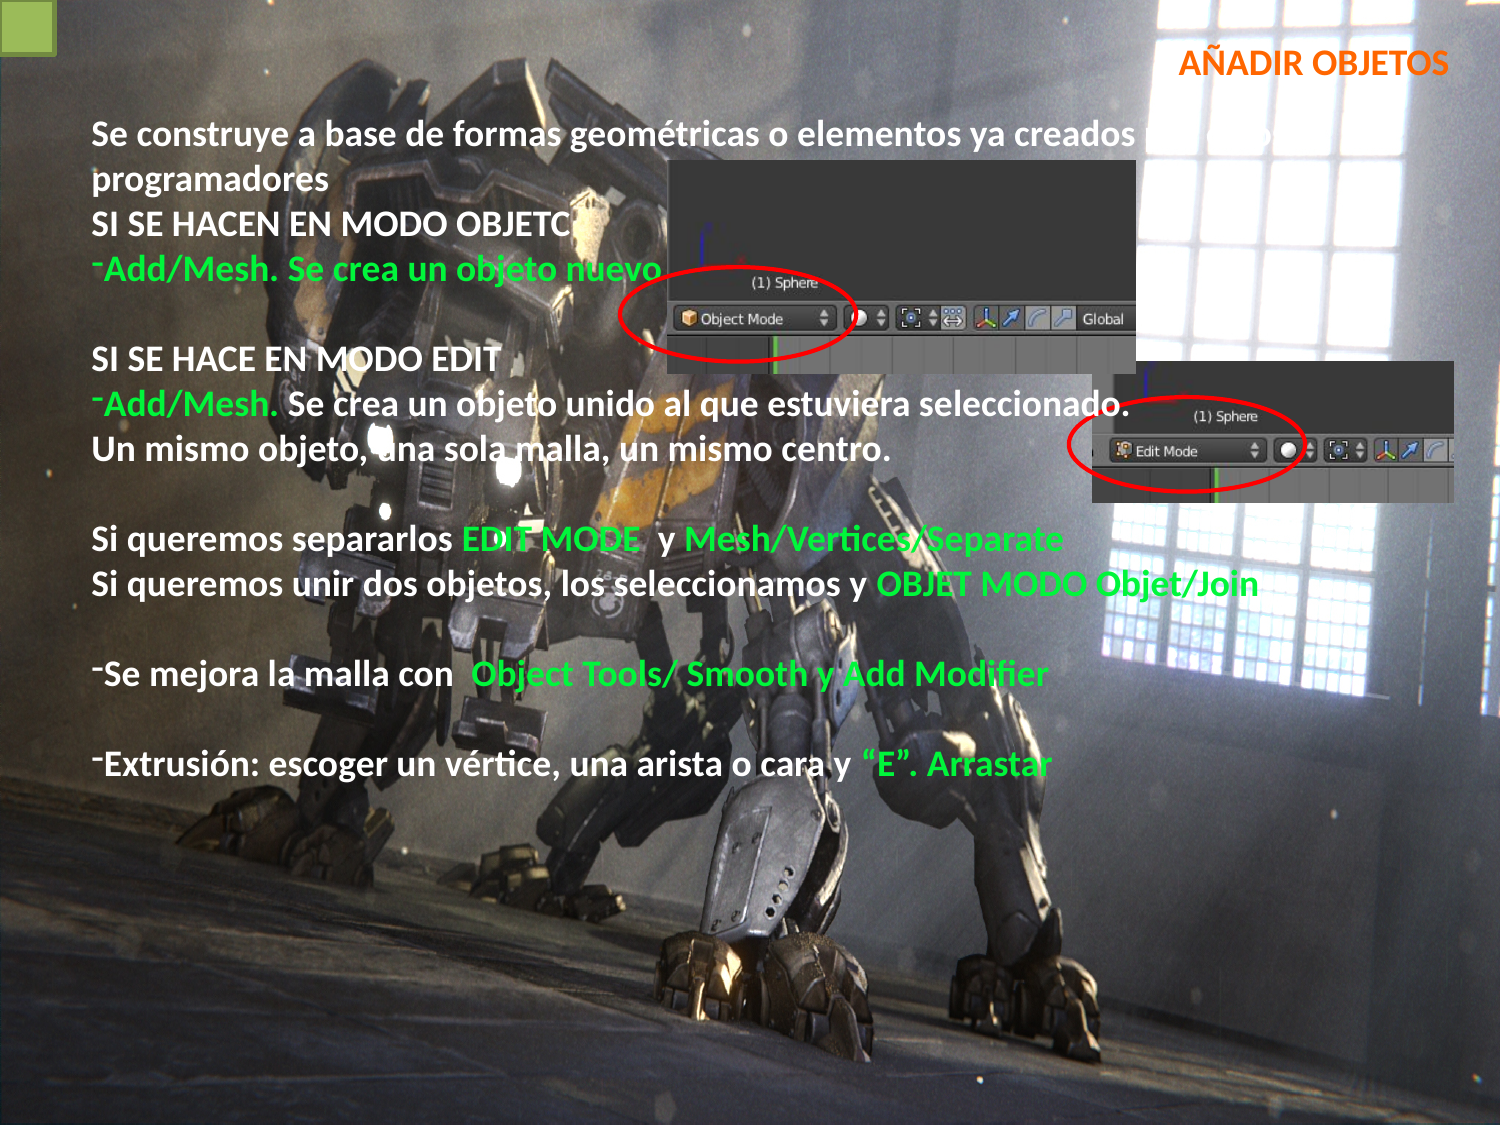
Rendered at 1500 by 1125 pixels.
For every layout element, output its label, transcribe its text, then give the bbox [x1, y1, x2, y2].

text_box Se construye a base de formas geométricas o elementos ya creados por otros programadores SI SE HACEN EN MODO OBJETC Add/Mesh. Se crea un objeto nuevo SI SE HACE EN MODO EDIT Add/Mesh. Se crea un objeto unido al que estuviera seleccionado. Un mismo objeto, una sola malla, un mismo centro. Si queremos separarlos EDIT MODE y Mesh/Vertices/Separate Si queremos unir dos objetos, los seleccionamos y OBJET MODO Objet/Join Se mejora la malla con Object Tools/ Smooth y Add Modifier Extrusión: escoger un vértice, una arista o cara y “E”. Arrastar [76, 101, 1353, 792]
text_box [619, 160, 1136, 374]
text_box [0, 0, 57, 57]
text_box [1068, 361, 1455, 504]
picture [0, 0, 1500, 1125]
text_box AÑADIR OBJETOS [1163, 30, 1465, 91]
